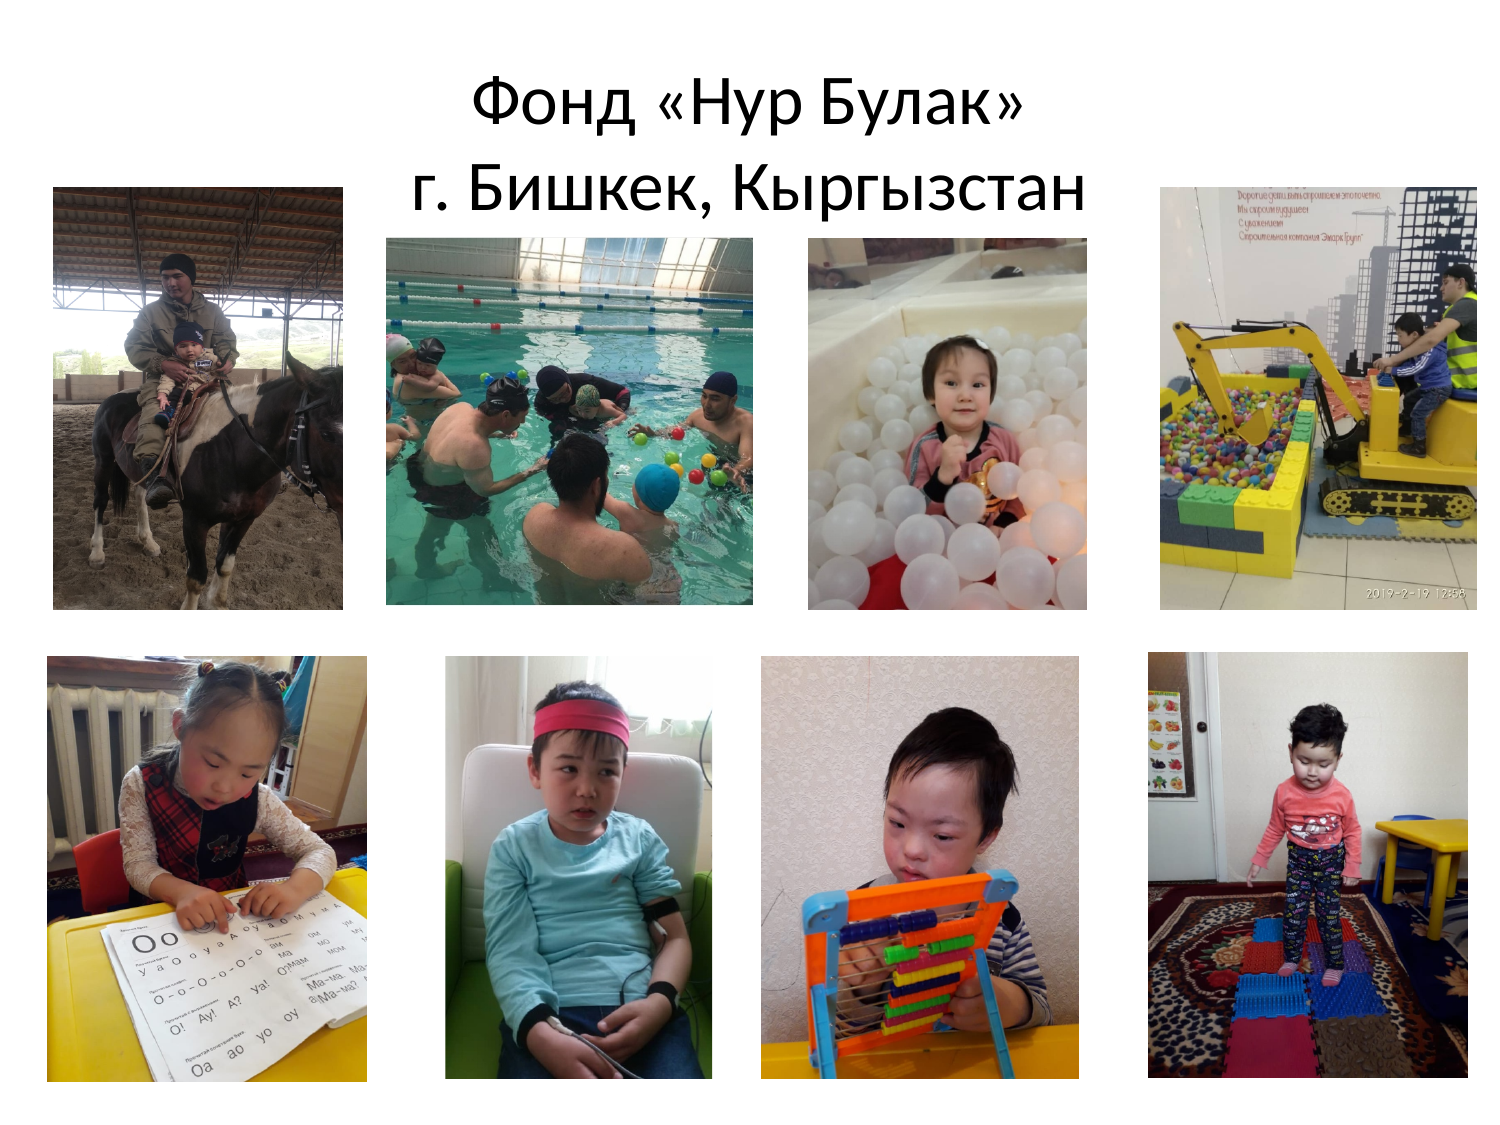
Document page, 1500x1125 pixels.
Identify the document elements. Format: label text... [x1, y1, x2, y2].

picture [1148, 651, 1468, 1079]
picture [761, 655, 1079, 1079]
title Фонд «Нур Булак» г. Бишкек, Кыргызстан [75, 45, 1425, 233]
picture [445, 655, 713, 1079]
picture [46, 655, 367, 1083]
picture [386, 233, 754, 612]
picture [1159, 187, 1477, 610]
picture [808, 237, 1088, 610]
picture [52, 187, 343, 610]
